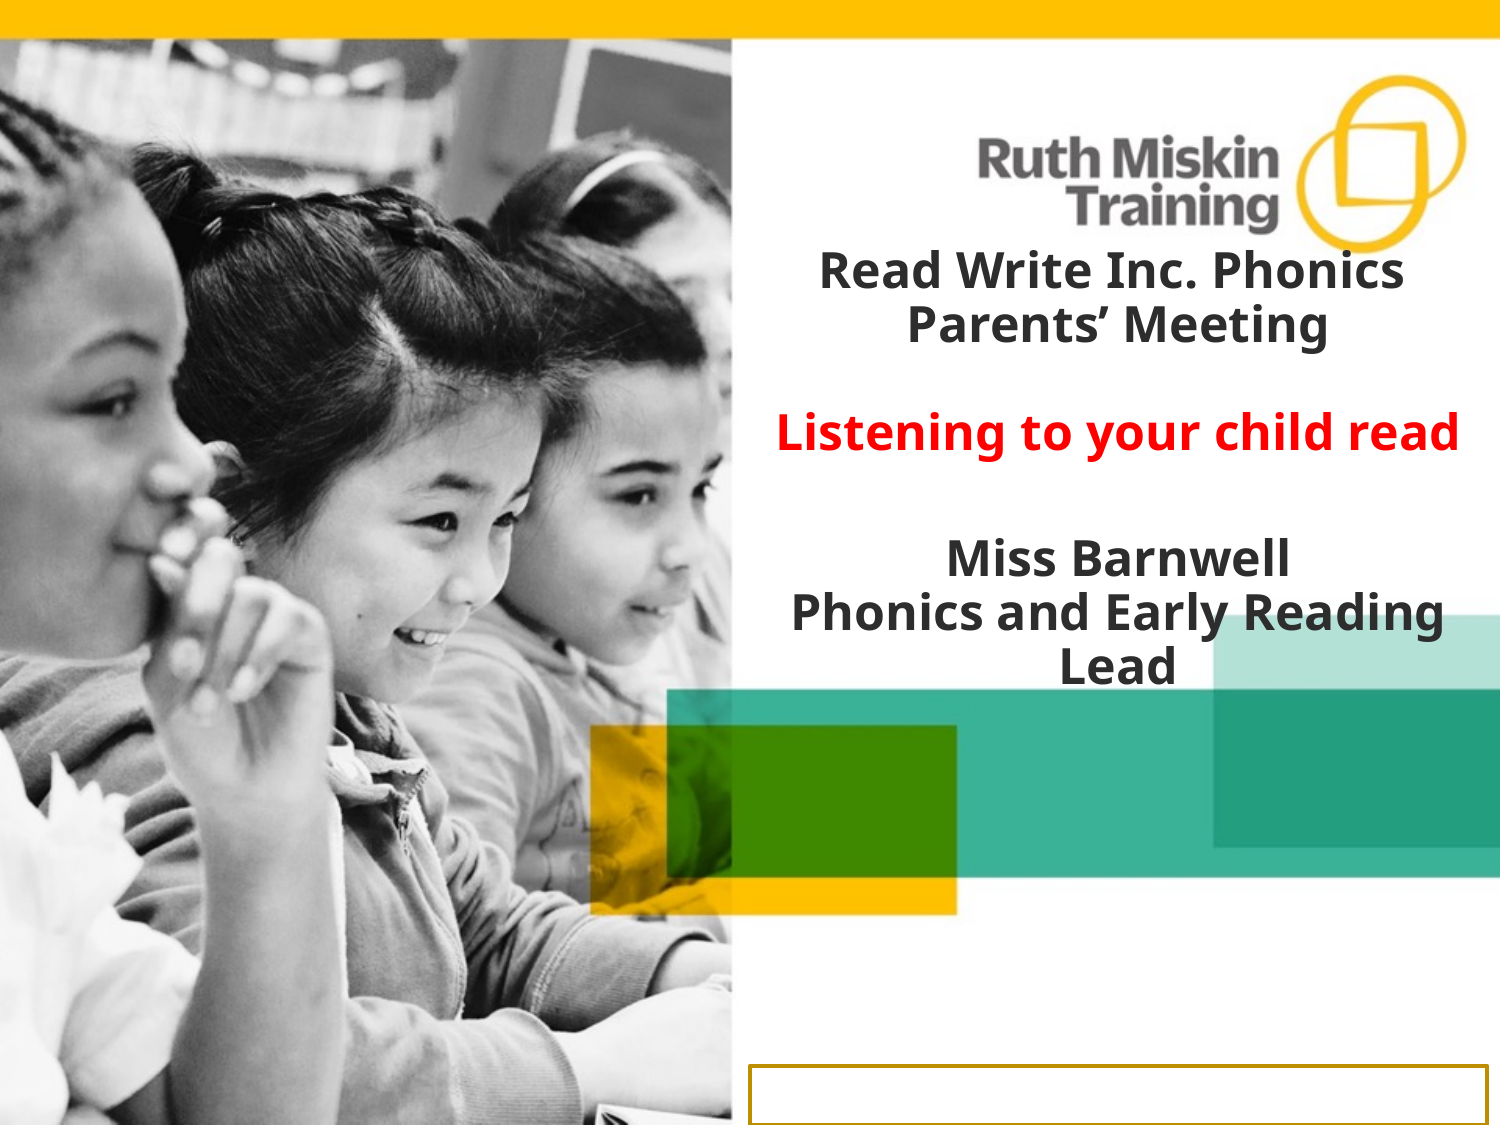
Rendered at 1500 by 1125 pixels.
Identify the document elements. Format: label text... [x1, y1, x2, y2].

picture [0, 0, 1500, 1125]
title Read Write Inc. Phonics Parents’ Meeting Listening to your child read Miss Barnwell Phonics and Early Reading Lead [727, 373, 1500, 568]
text_box [748, 1064, 1489, 1125]
